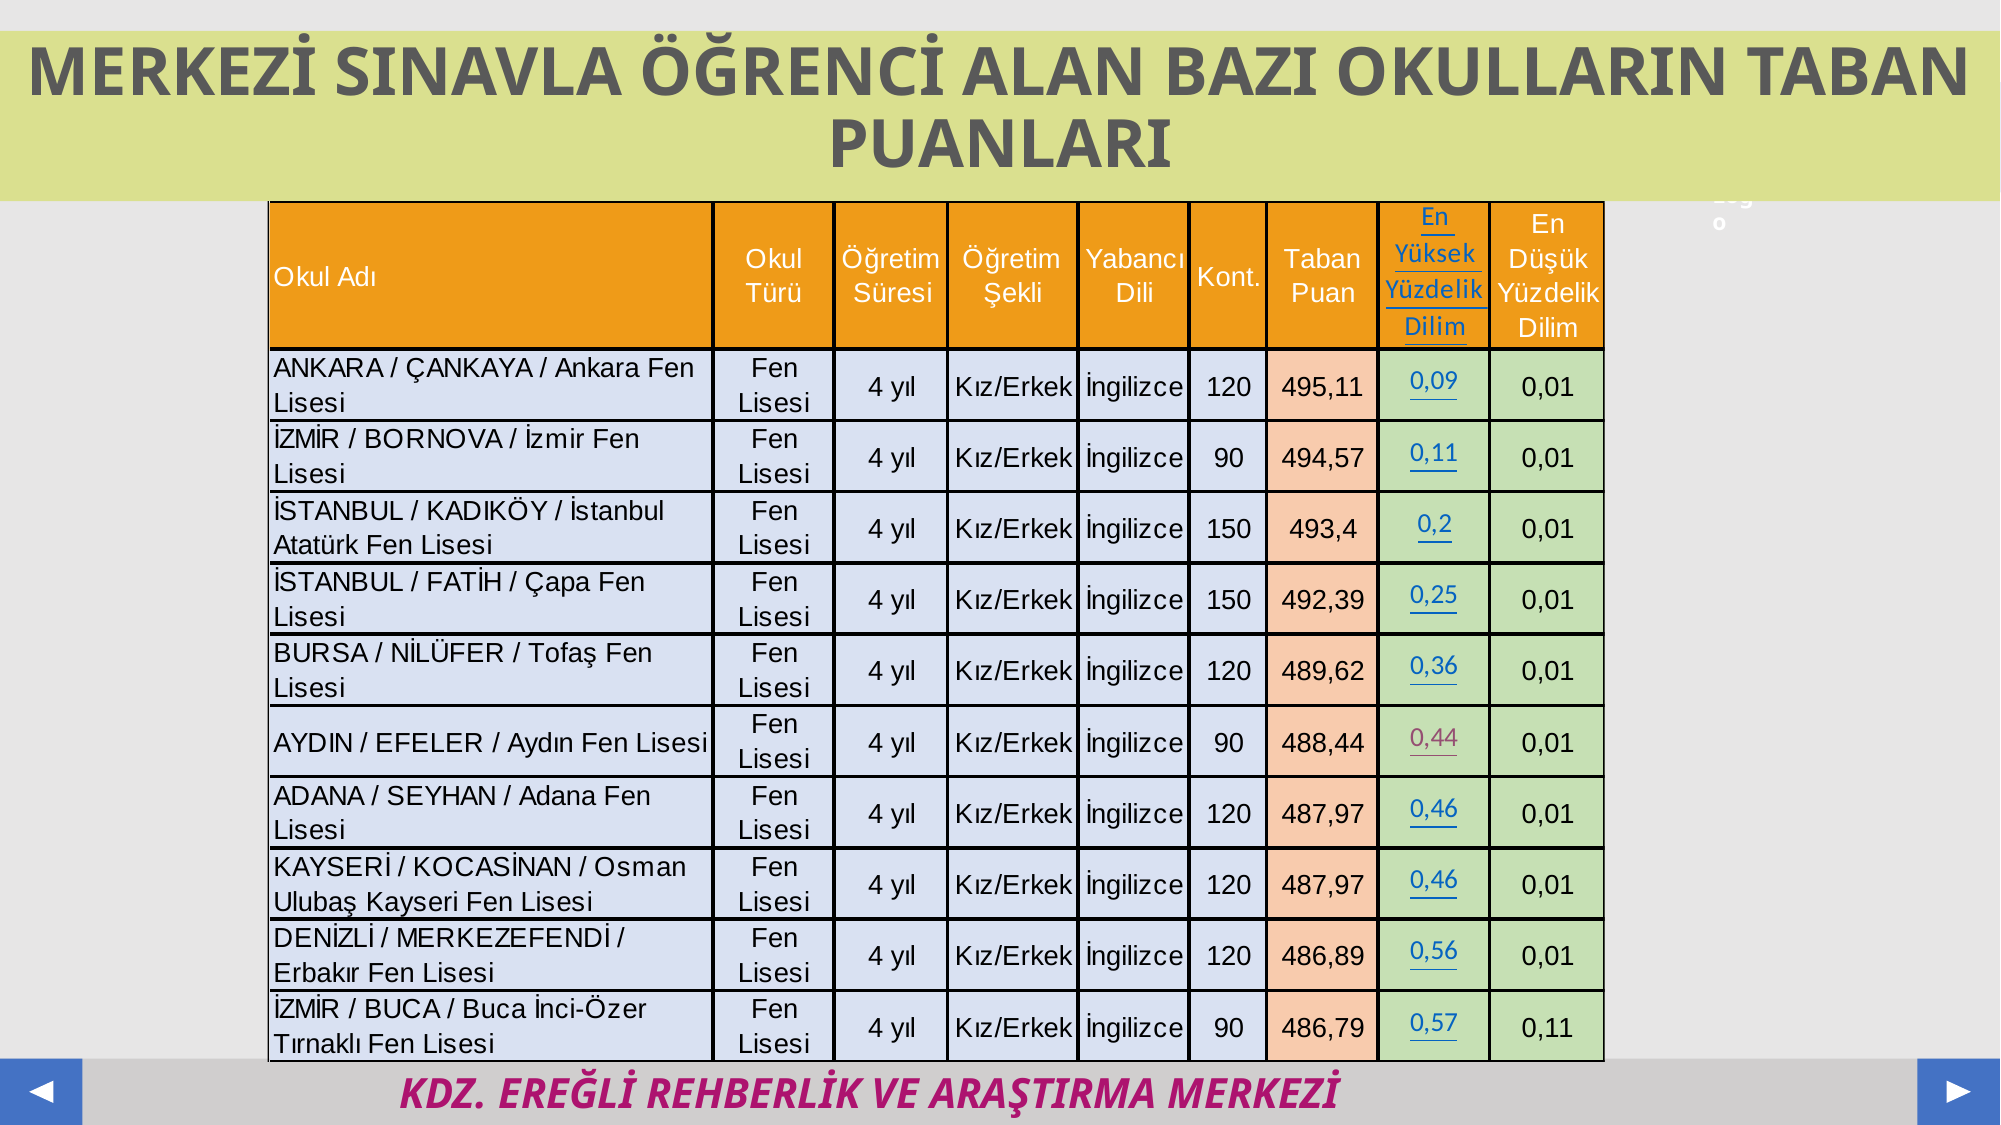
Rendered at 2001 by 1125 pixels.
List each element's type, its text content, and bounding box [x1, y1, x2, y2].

text_box KDZ. EREĞLİ REHBERLİK VE ARAŞTIRMA MERKEZİ [314, 1064, 1426, 1125]
picture [267, 201, 1607, 1064]
title MERKEZİ SINAVLA ÖĞRENCİ ALAN BAZI OKULLARIN TABAN PUANLARI [0, 30, 2000, 202]
